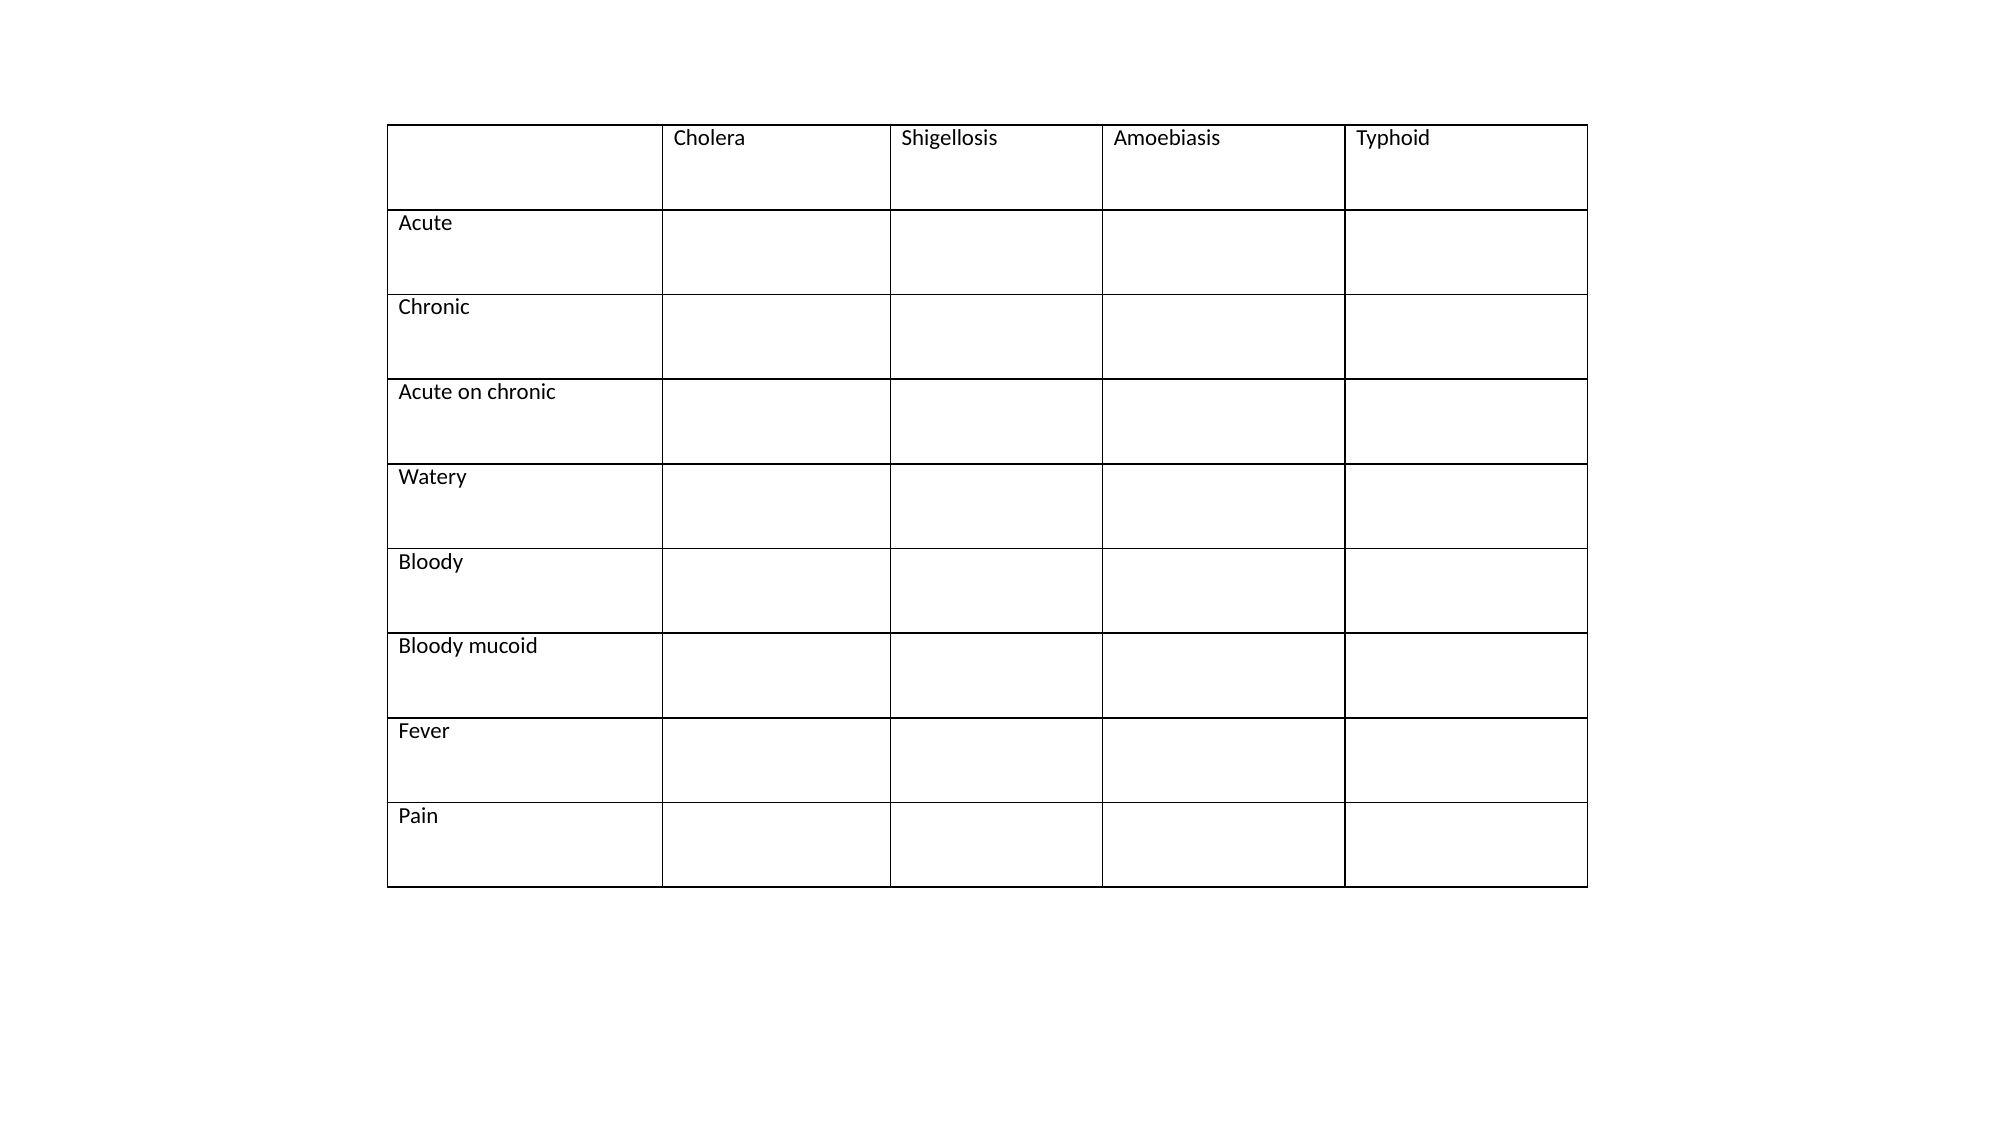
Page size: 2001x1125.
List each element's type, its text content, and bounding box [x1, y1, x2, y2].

table_header [388, 126, 662, 209]
table_header Typhoid [1346, 126, 1587, 209]
table_cell [663, 380, 890, 463]
table_cell [1346, 803, 1587, 886]
table_cell [663, 803, 890, 886]
table_cell [891, 211, 1102, 294]
table_header Amoebiasis [1103, 126, 1344, 209]
table_cell [663, 465, 890, 548]
table_cell [1103, 211, 1344, 294]
table_cell [1103, 634, 1344, 717]
table_cell [891, 719, 1102, 802]
table_header Cholera [663, 126, 890, 209]
table_cell Bloody mucoid [388, 634, 662, 717]
table_cell [1346, 380, 1587, 463]
table_cell Watery [388, 465, 662, 548]
table_cell [891, 549, 1102, 632]
table_cell Acute on chronic [388, 380, 662, 463]
table_cell [663, 549, 890, 632]
table_cell [891, 803, 1102, 886]
table_cell Acute [388, 211, 662, 294]
table_cell [1346, 634, 1587, 717]
table_cell [1346, 295, 1587, 378]
table_cell [1346, 465, 1587, 548]
table_cell [1346, 719, 1587, 802]
table_cell [663, 719, 890, 802]
table_cell Pain [388, 803, 662, 886]
table_cell [1103, 295, 1344, 378]
table_cell [1103, 549, 1344, 632]
table_cell [1103, 719, 1344, 802]
table_cell [1346, 211, 1587, 294]
table_cell Bloody [388, 549, 662, 632]
table_header Shigellosis [891, 126, 1102, 209]
table_cell [891, 295, 1102, 378]
table_cell [1346, 549, 1587, 632]
table_cell [663, 211, 890, 294]
table_cell [663, 295, 890, 378]
table_cell Chronic [388, 295, 662, 378]
table_cell [891, 380, 1102, 463]
table_cell [1103, 380, 1344, 463]
table_cell [1103, 465, 1344, 548]
table_cell [891, 465, 1102, 548]
table_cell [663, 634, 890, 717]
table_cell Fever [388, 719, 662, 802]
table_cell [891, 634, 1102, 717]
table_cell [1103, 803, 1344, 886]
